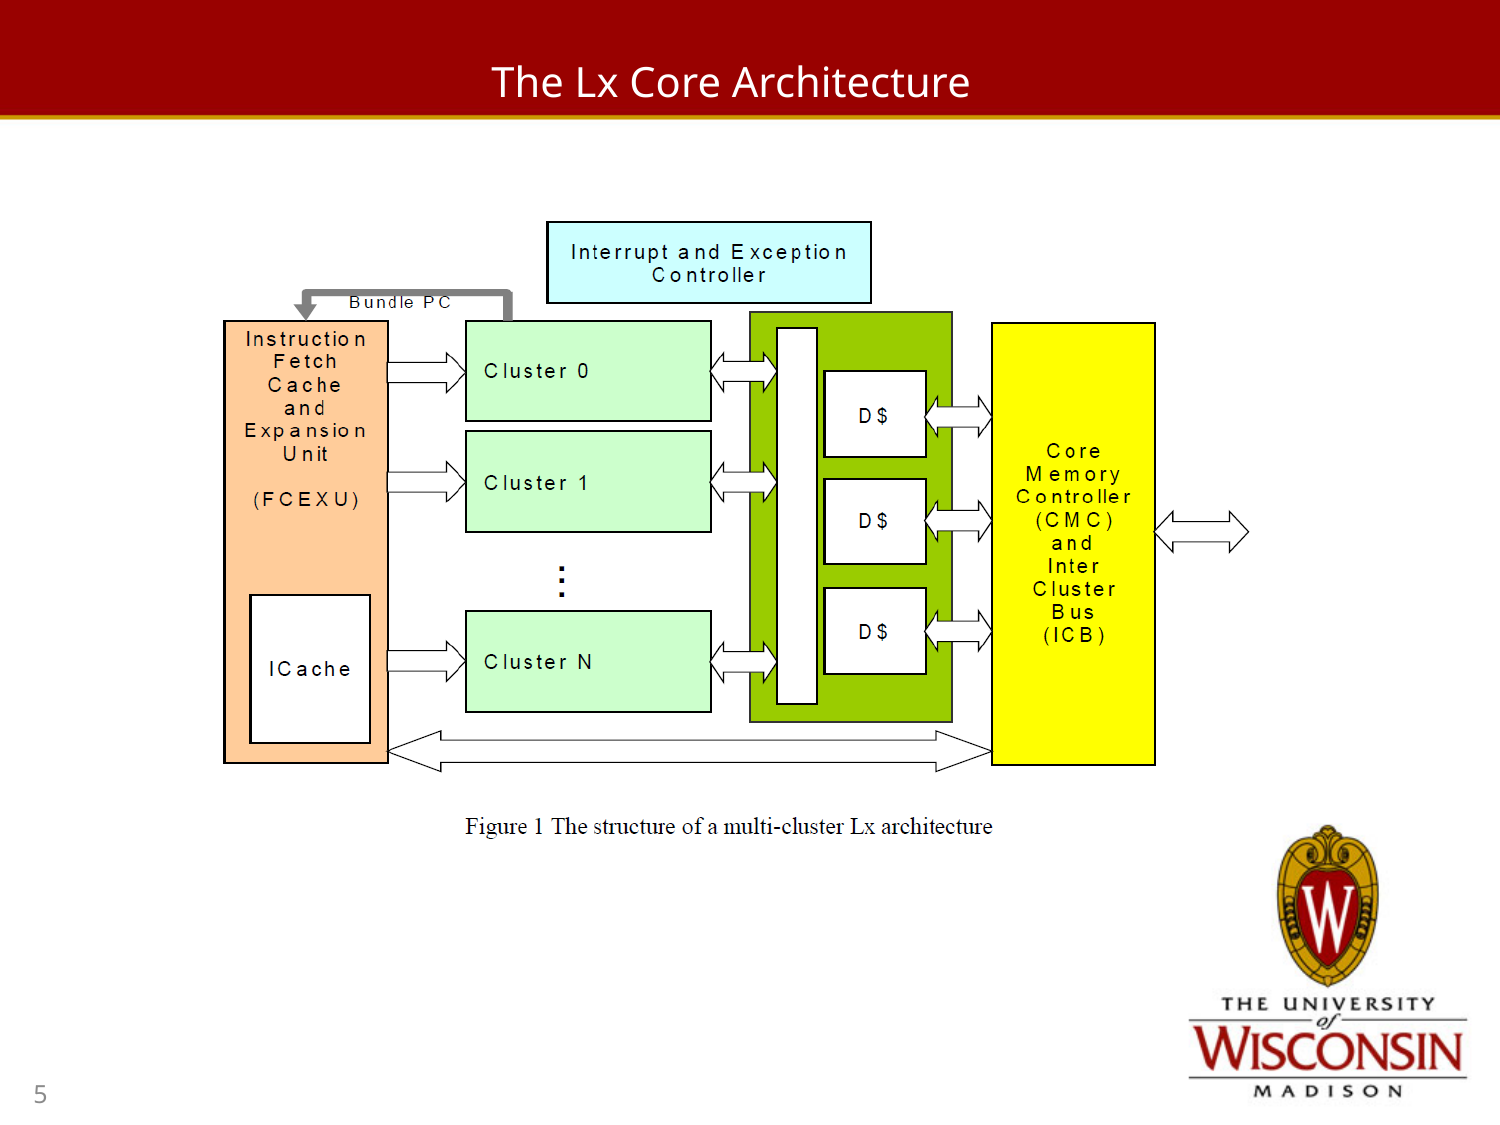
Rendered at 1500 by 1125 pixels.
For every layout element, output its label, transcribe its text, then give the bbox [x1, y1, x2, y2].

title The Lx Core Architecture [24, 37, 1438, 126]
slide_number 5 [0, 1065, 63, 1125]
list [187, 212, 1275, 863]
picture [0, 0, 1500, 1125]
